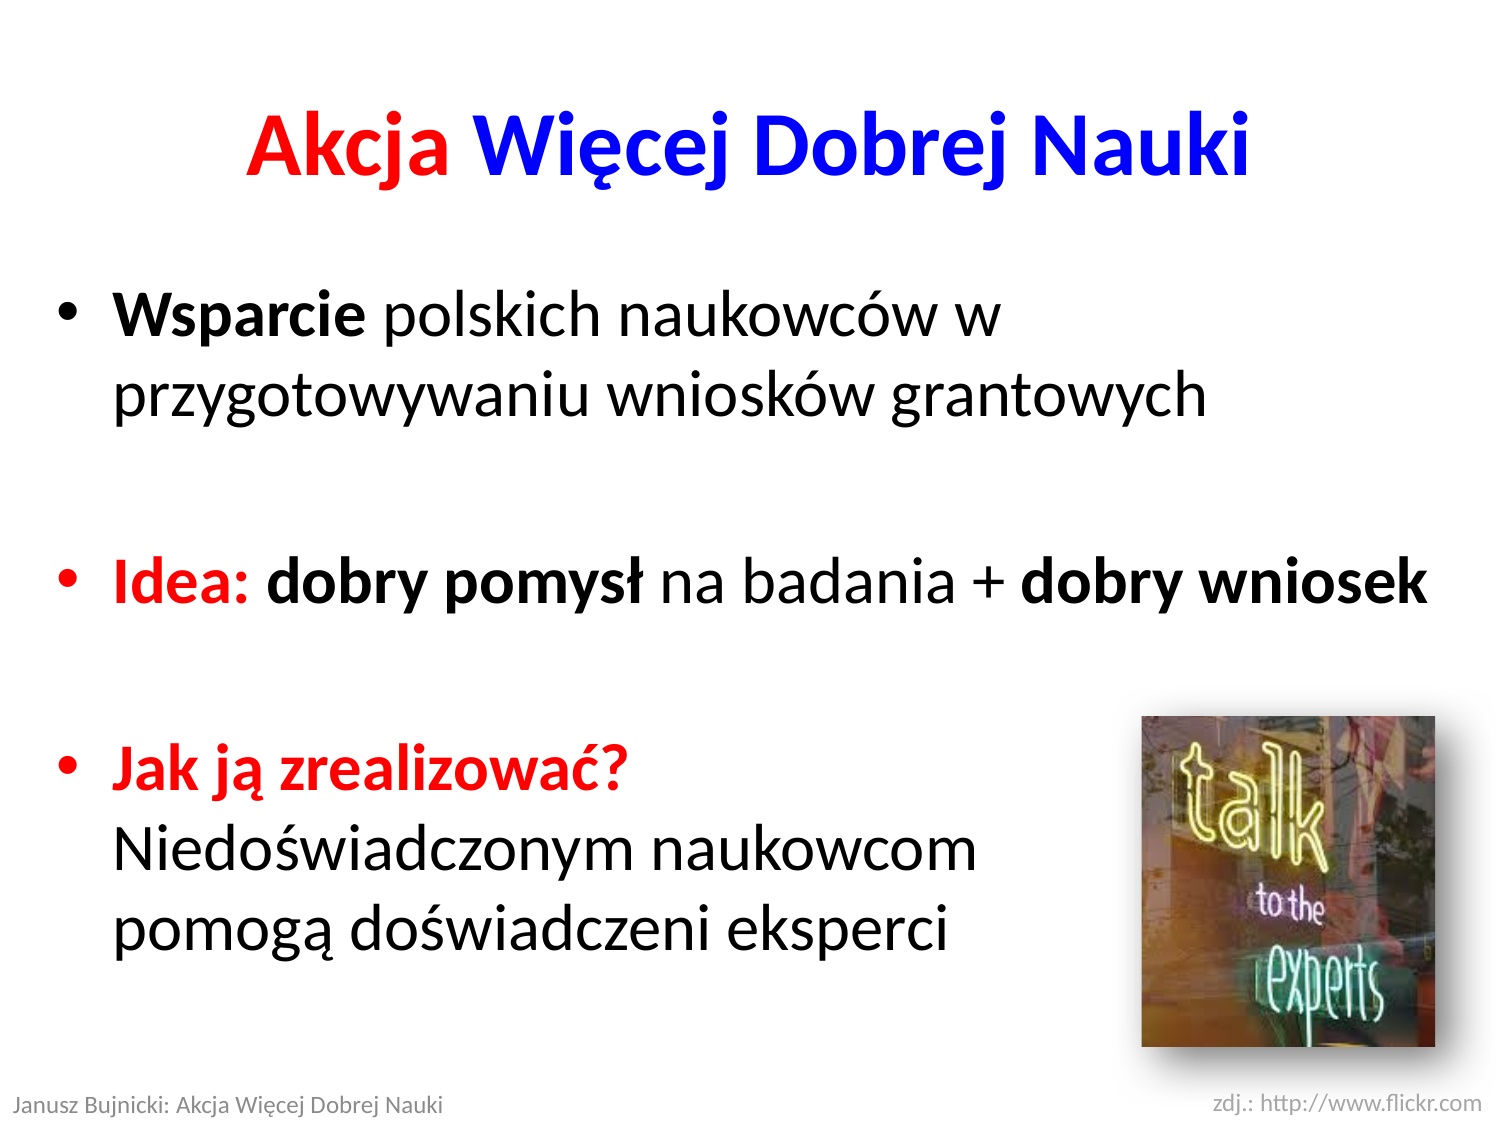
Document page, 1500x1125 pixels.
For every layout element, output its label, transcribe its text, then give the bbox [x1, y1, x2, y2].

title Akcja Więcej Dobrej Nauki [0, 45, 1500, 233]
picture [1141, 715, 1436, 1048]
text_box zdj.: http://www.flickr.com [1198, 1079, 1498, 1125]
footer Janusz Bujnicki: Akcja Więcej Dobrej Nauki [0, 1082, 467, 1125]
list Wsparcie polskich naukowców w przygotowywaniu wniosków grantowych Idea: dobry pomysł na badania + dobry wniosek Jak ją zrealizować? Niedoświadczonym naukowcom pomogą doświadczeni eksperci [41, 262, 1459, 1047]
